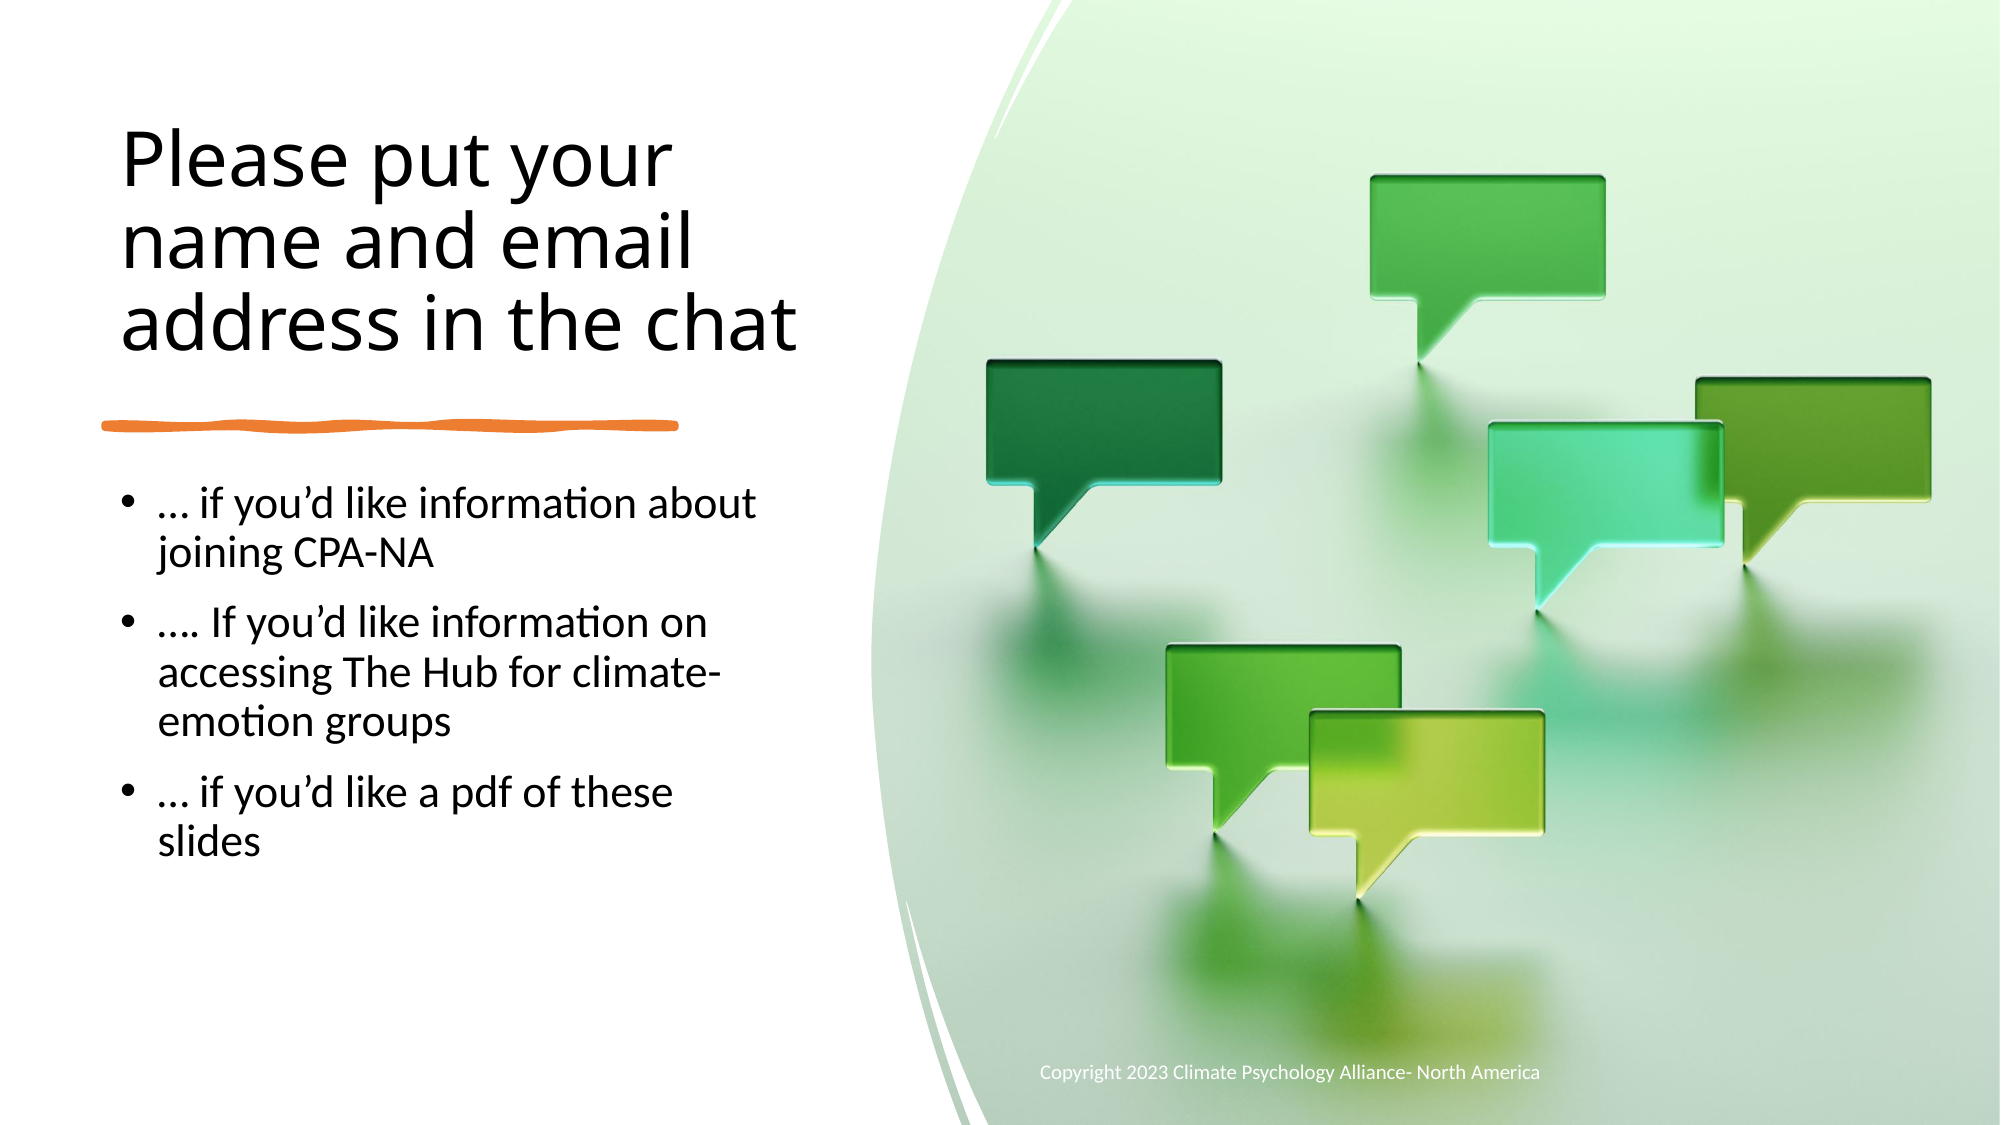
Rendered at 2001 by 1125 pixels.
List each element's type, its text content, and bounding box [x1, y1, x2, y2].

title Please put your name and email address in the chat [105, 53, 822, 375]
picture [871, 0, 2000, 1125]
text_box [103, 421, 676, 431]
list … if you’d like information about joining CPA-NA …. If you’d like information on accessing The Hub for climate-emotion groups … if you’d like a pdf of these slides [105, 471, 802, 1016]
text_box [0, 0, 871, 1125]
